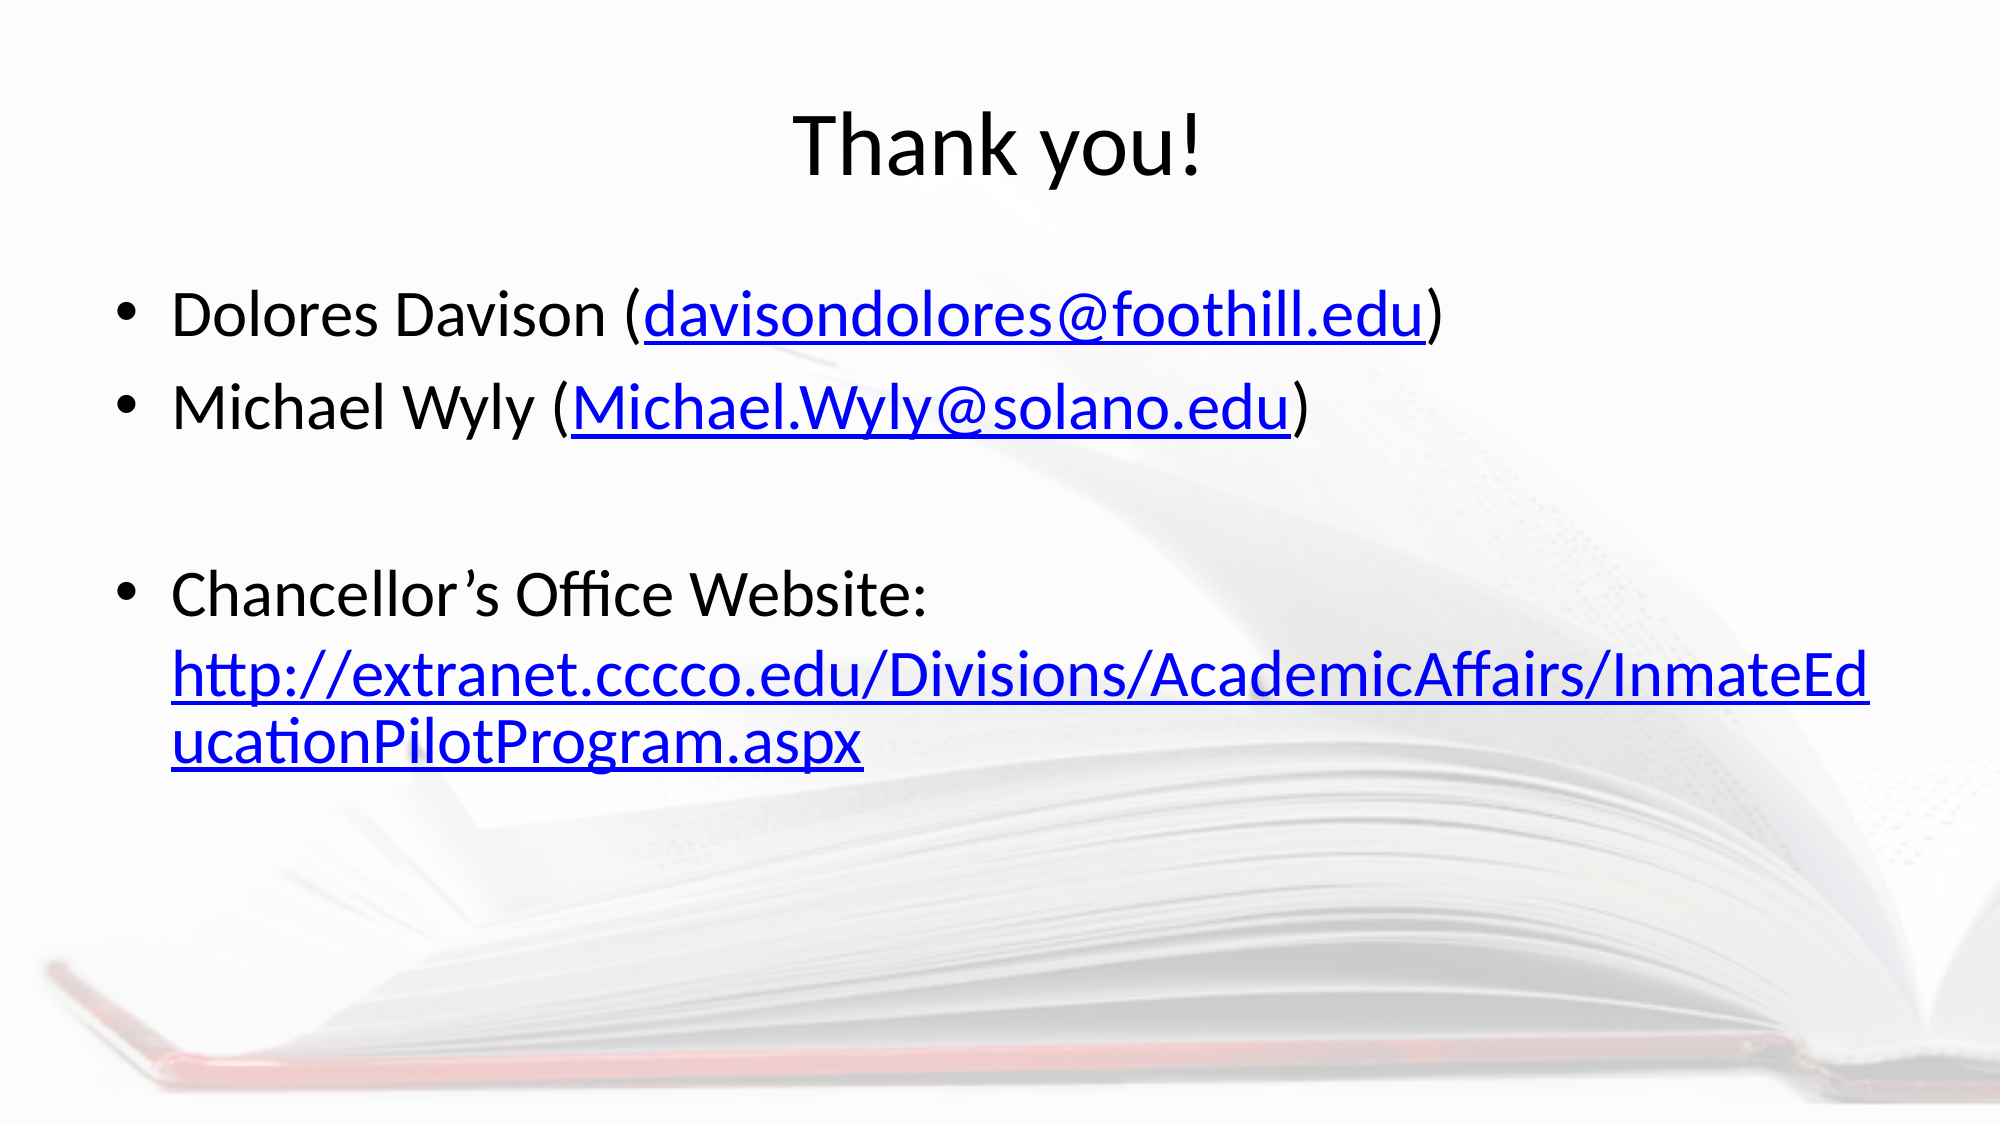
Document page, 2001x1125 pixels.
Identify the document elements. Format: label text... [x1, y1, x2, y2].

title Thank you! [99, 45, 1900, 233]
list Dolores Davison (davisondolores@foothill.edu) Michael Wyly (Michael.Wyly@solano.edu) Chancellor’s Office Website: http://extranet.cccco.edu/Divisions/AcademicAffairs/InmateEducationPilotProgram.aspx [99, 262, 1900, 1005]
